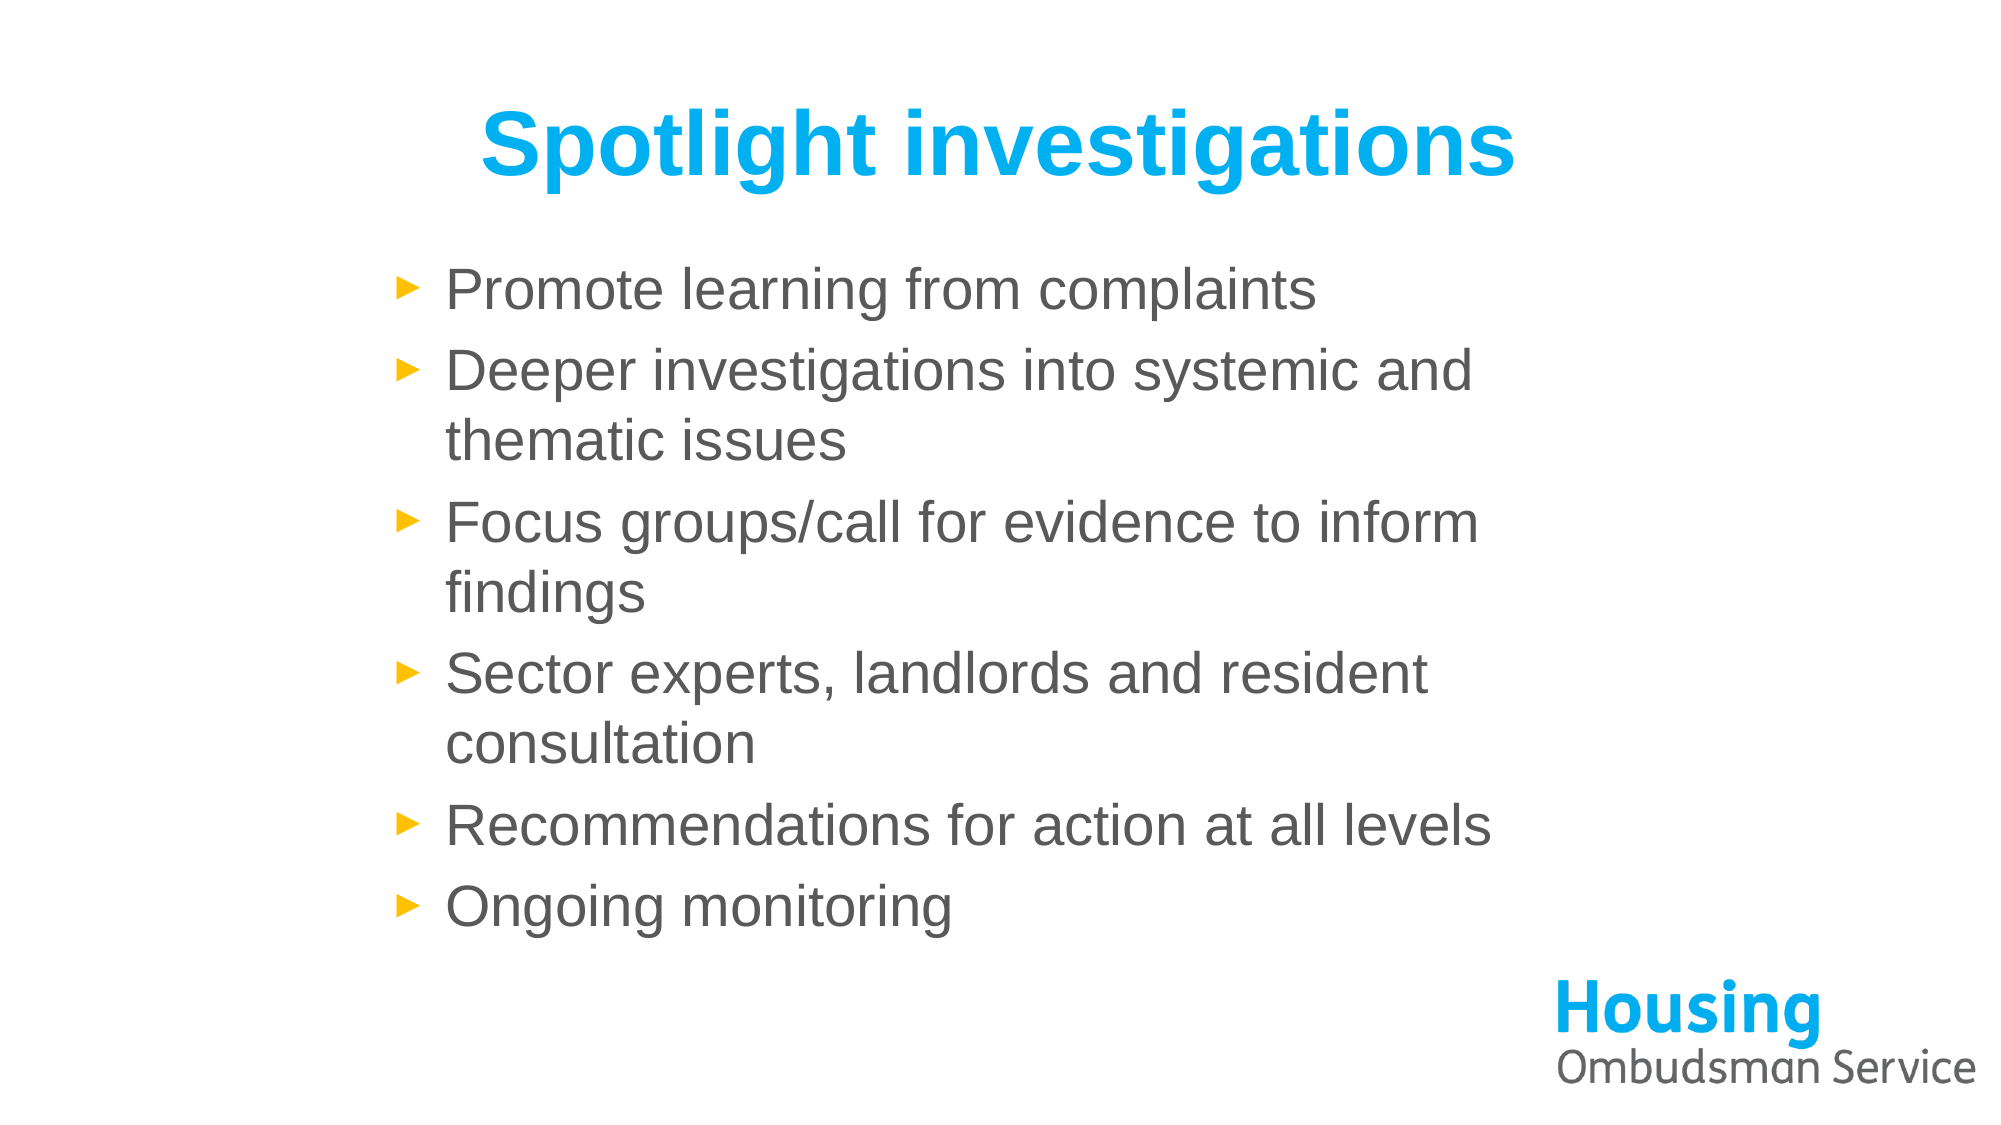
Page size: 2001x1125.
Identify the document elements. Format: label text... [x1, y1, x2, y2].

picture [1516, 937, 2000, 1125]
list Promote learning from complaints Deeper investigations into systemic and thematic issues Focus groups/call for evidence to inform findings Sector experts, landlords and resident consultation Recommendations for action at all levels Ongoing monitoring [373, 243, 1675, 986]
title Spotlight investigations [99, 45, 1900, 233]
